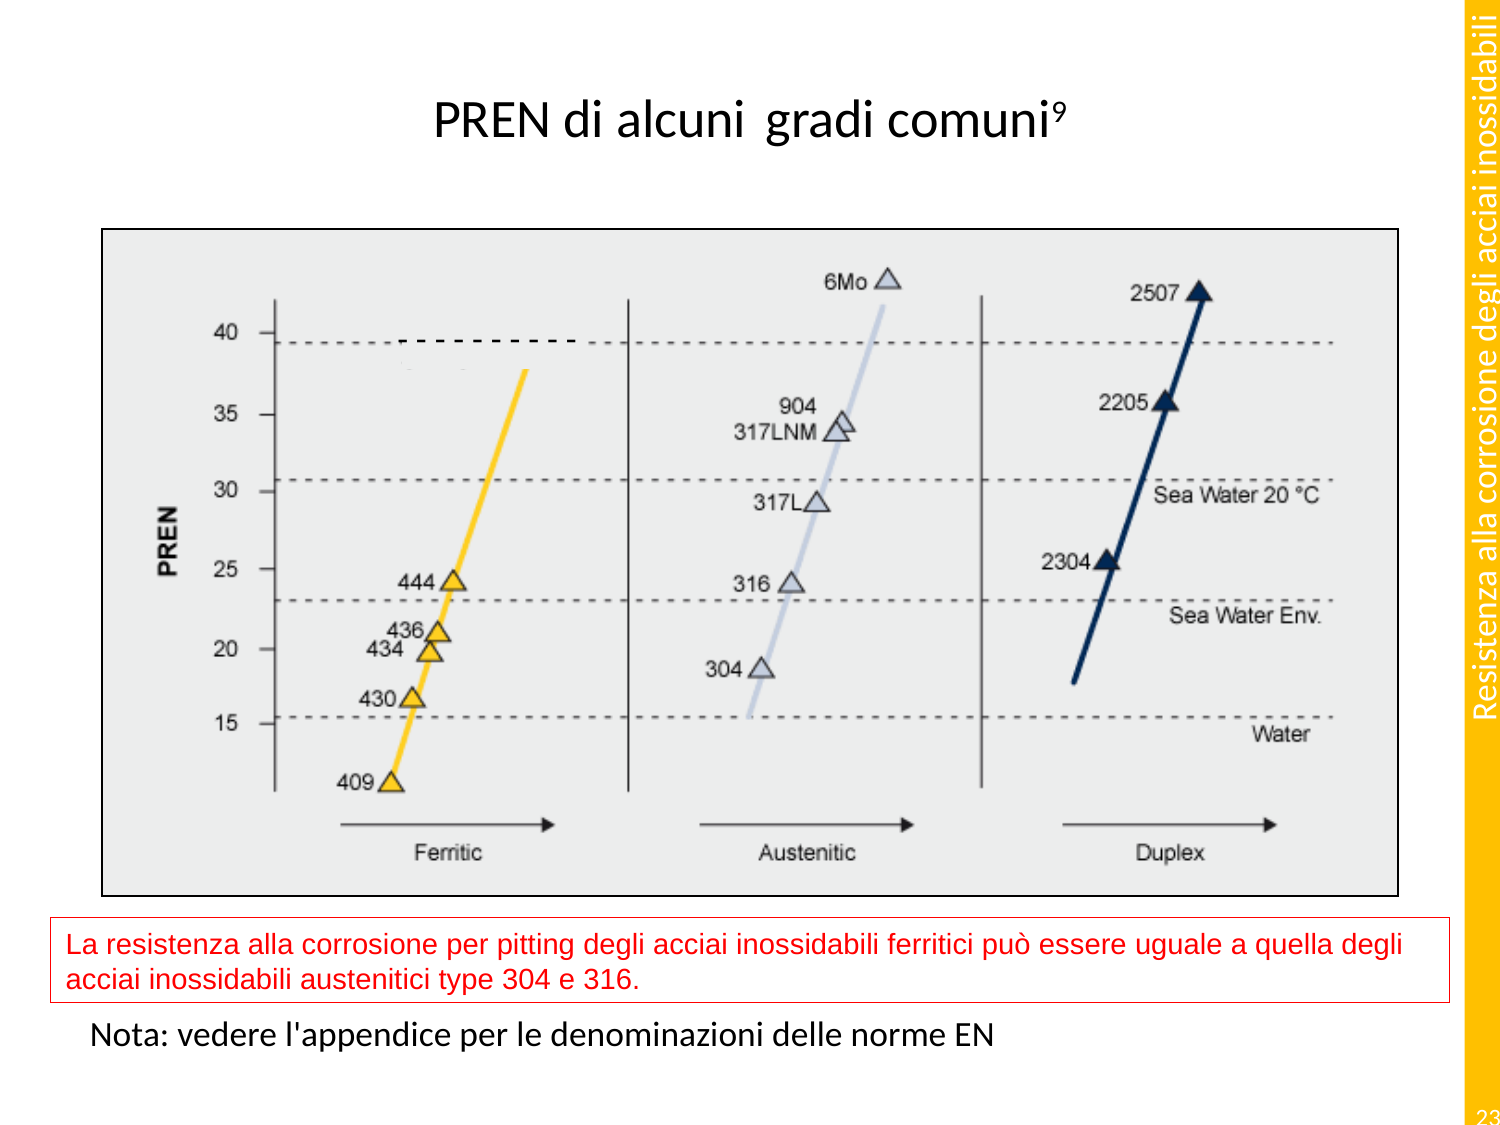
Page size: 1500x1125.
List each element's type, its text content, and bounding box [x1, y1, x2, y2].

title PREN di alcuni gradi comuni9 [74, 44, 1426, 163]
picture [102, 229, 1398, 896]
text_box Nota: vedere l'appendice per le denominazioni delle norme EN [74, 1003, 1370, 1061]
slide_number 23 [1451, 1086, 1500, 1125]
text_box La resistenza alla corrosione per pitting degli acciai inossidabili ferritici può essere uguale a quella degli acciai inossidabili austenitici type 304 e 316. [50, 917, 1450, 1003]
